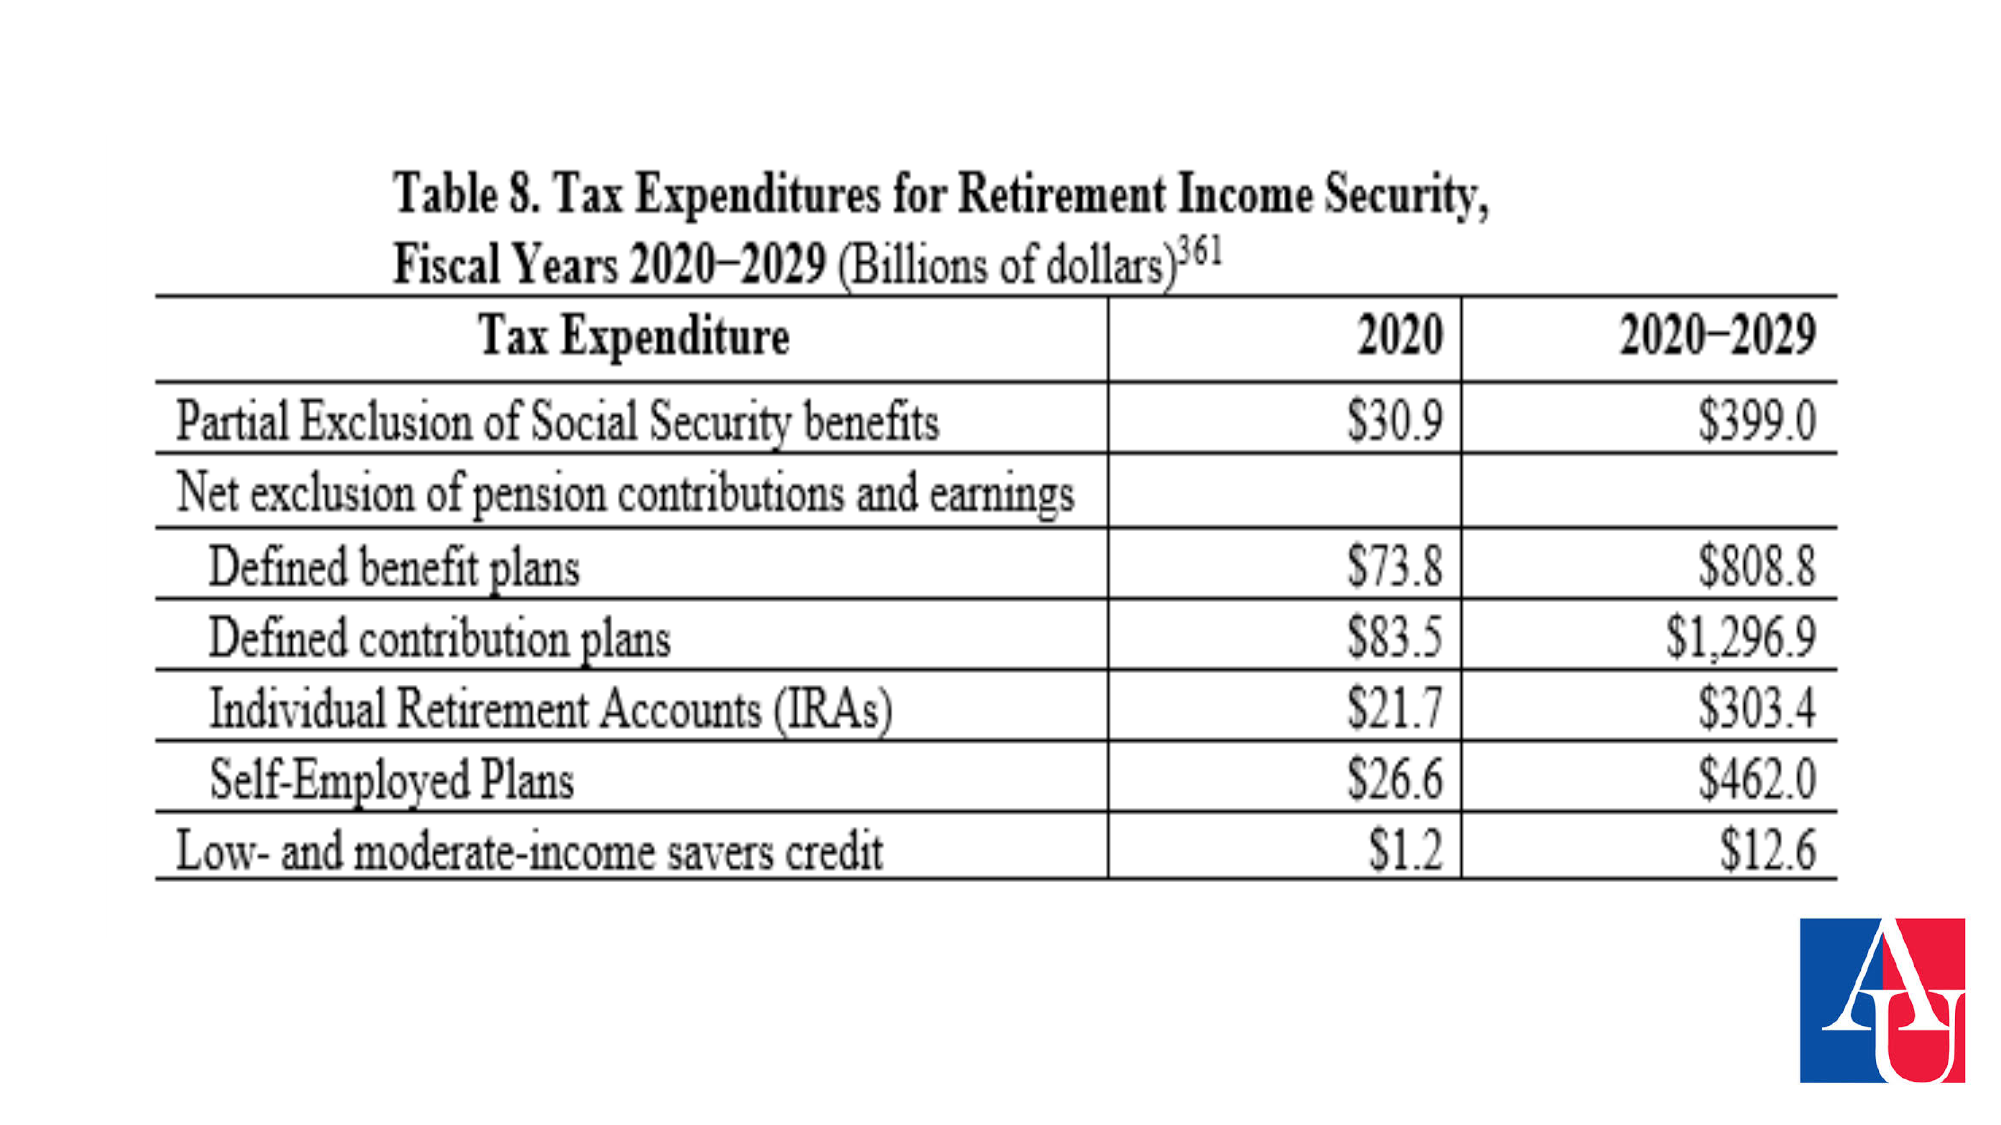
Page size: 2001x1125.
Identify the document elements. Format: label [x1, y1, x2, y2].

picture [105, 135, 1978, 1092]
